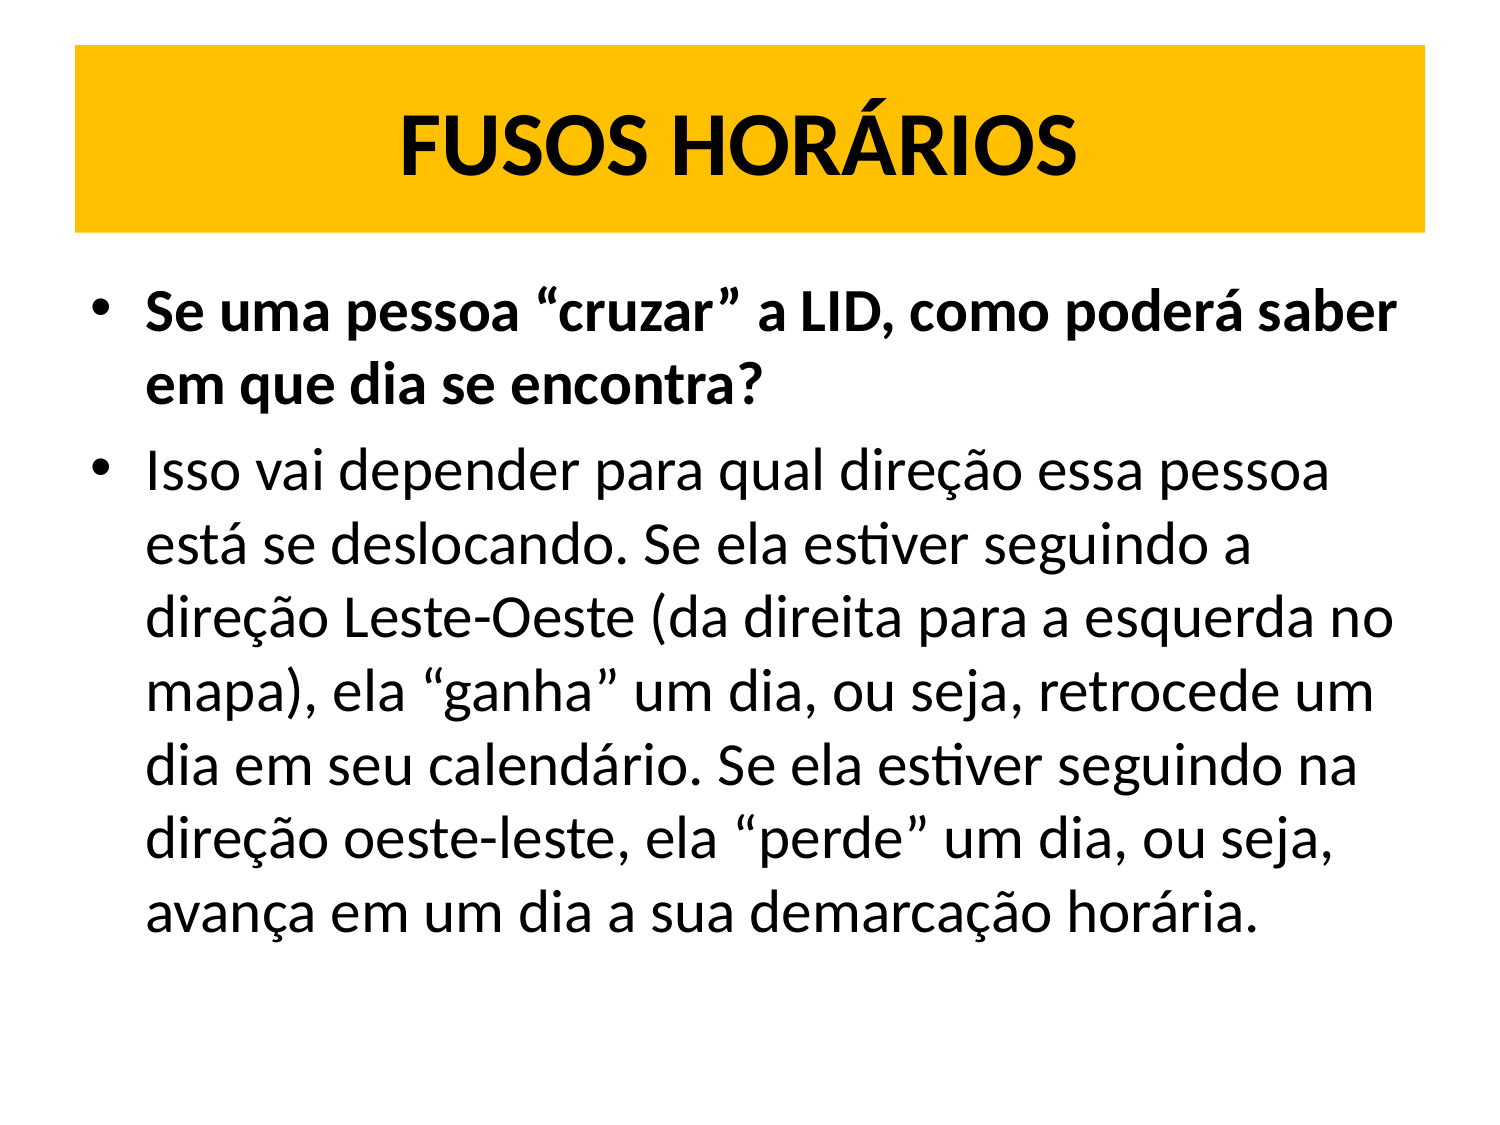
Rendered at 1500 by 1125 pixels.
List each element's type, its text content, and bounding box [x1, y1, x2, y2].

title FUSOS HORÁRIOS [75, 45, 1425, 233]
list Se uma pessoa “cruzar” a LID, como poderá saber em que dia se encontra? Isso vai depender para qual direção essa pessoa está se deslocando. Se ela estiver seguindo a direção Leste-Oeste (da direita para a esquerda no mapa), ela “ganha” um dia, ou seja, retrocede um dia em seu calendário. Se ela estiver seguindo na direção oeste-leste, ela “perde” um dia, ou seja, avança em um dia a sua demarcação horária. [75, 262, 1425, 1005]
